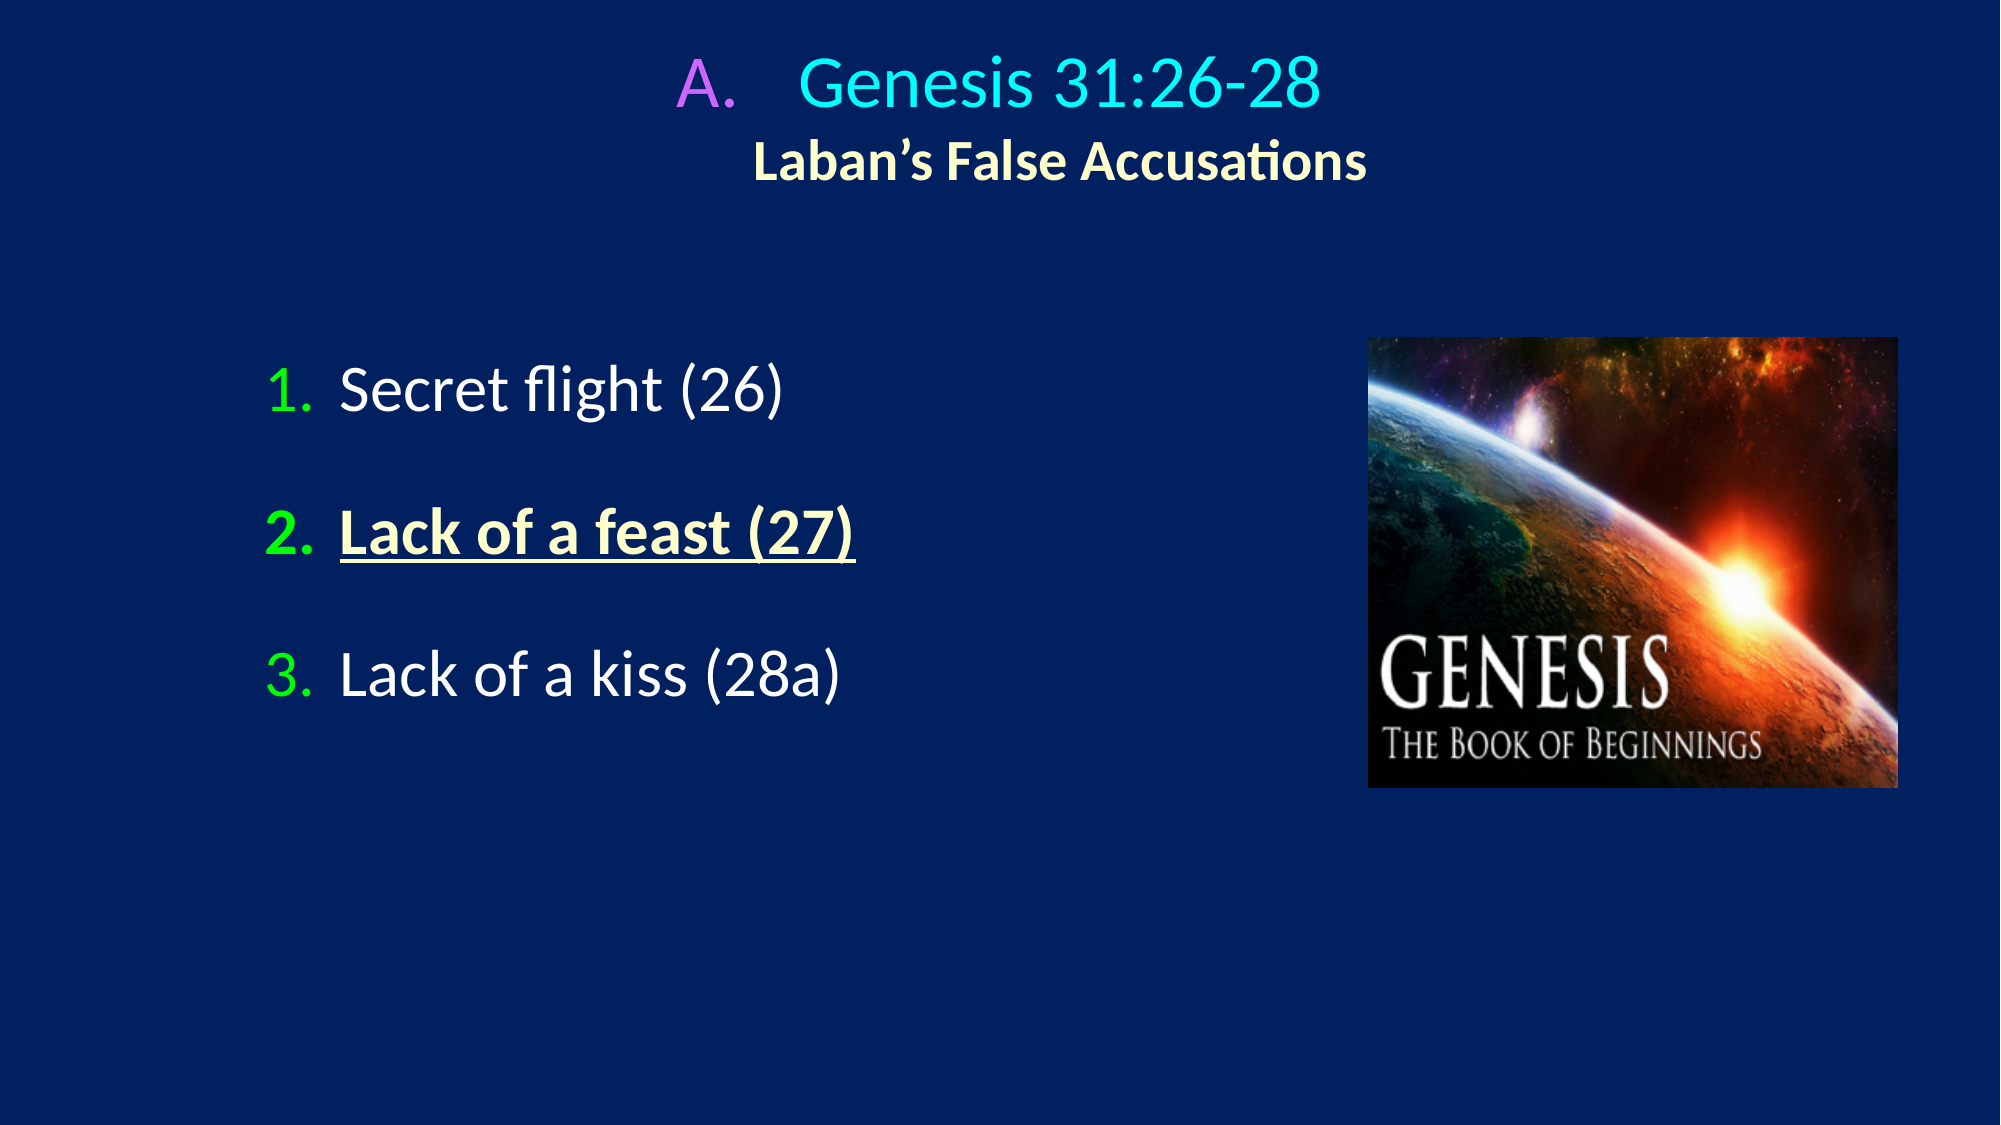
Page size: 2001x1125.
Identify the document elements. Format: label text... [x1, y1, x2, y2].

list Secret flight (26) Lack of a feast (27) Lack of a kiss (28a) [249, 337, 1288, 863]
picture [1367, 337, 1898, 788]
title Genesis 31:26-28 Laban’s False Accusations [535, 37, 1464, 188]
